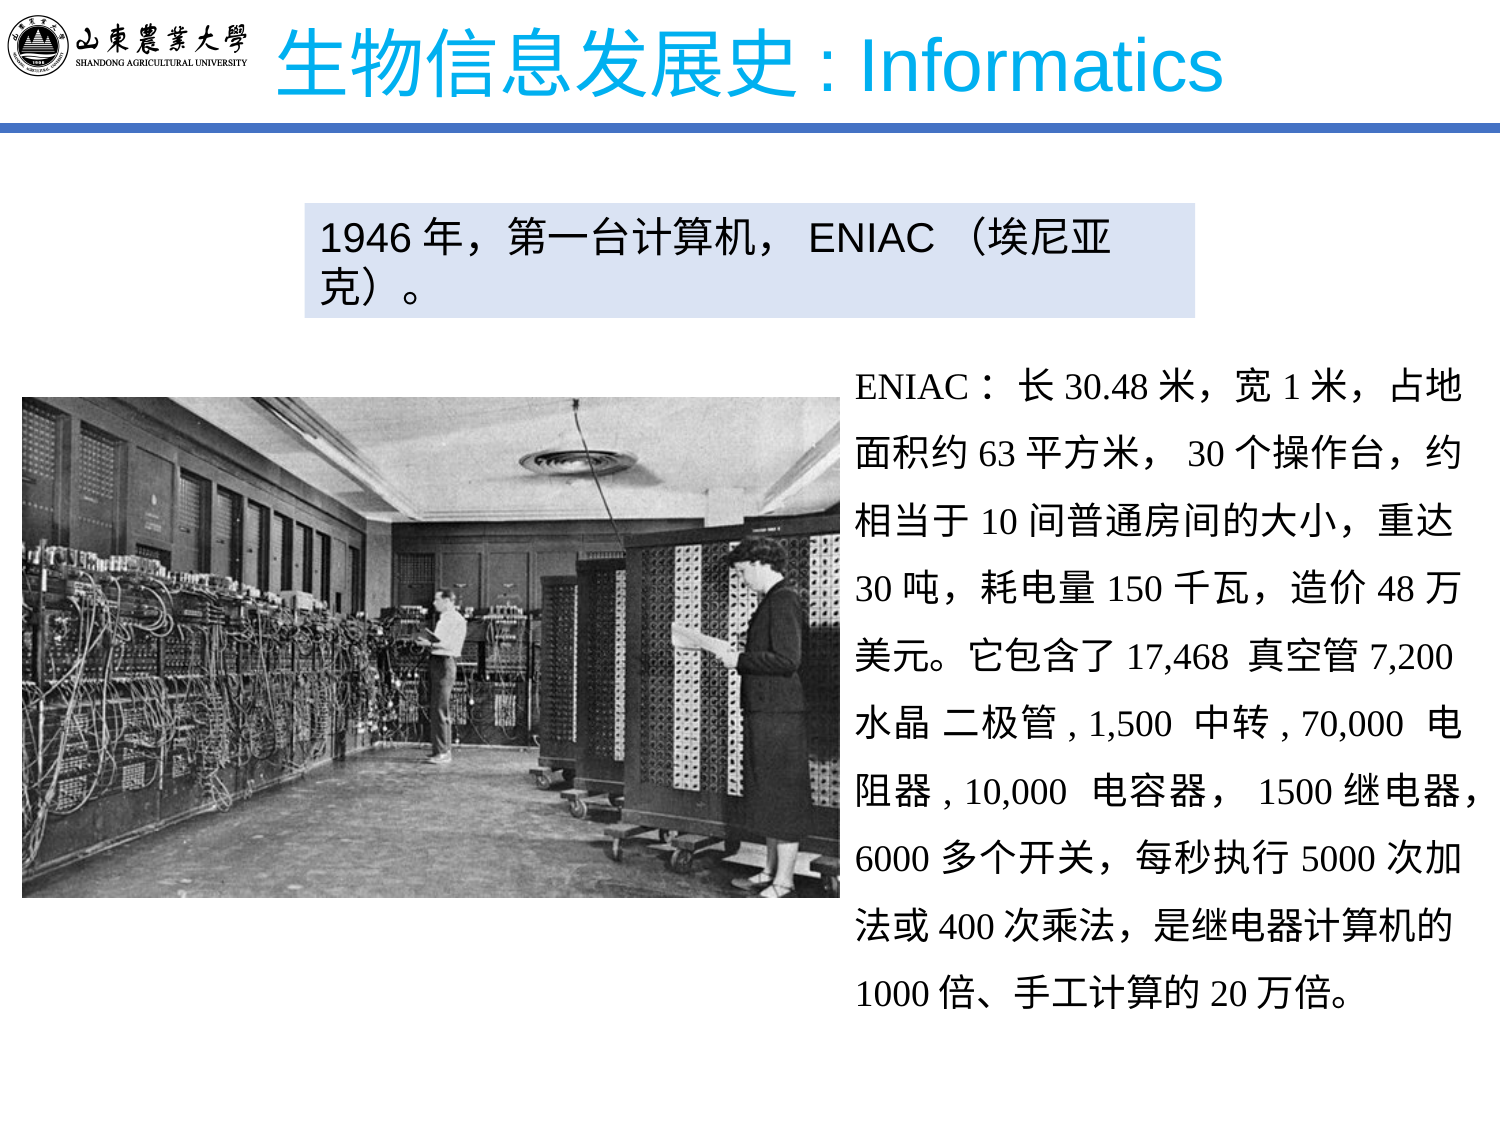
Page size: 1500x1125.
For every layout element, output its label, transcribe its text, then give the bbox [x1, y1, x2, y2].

text_box ENIAC：长30.48米，宽1米，占地面积约63平方米，30个操作台，约相当于10间普通房间的大小，重达30吨，耗电量150千瓦，造价48万美元。它包含了17,468 真空管7,200水晶 二极管, 1,500 中转, 70,000 电阻器, 10,000 电容器，1500继电器，6000多个开关，每秒执行5000次加法或400次乘法，是继电器计算机的1000倍、手工计算的20万倍。 [840, 331, 1478, 1022]
picture [22, 397, 840, 898]
picture [0, 12, 255, 78]
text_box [0, 9, 1500, 128]
text_box 1946年，第一台计算机，ENIAC（埃尼亚克）。 [304, 203, 1196, 318]
